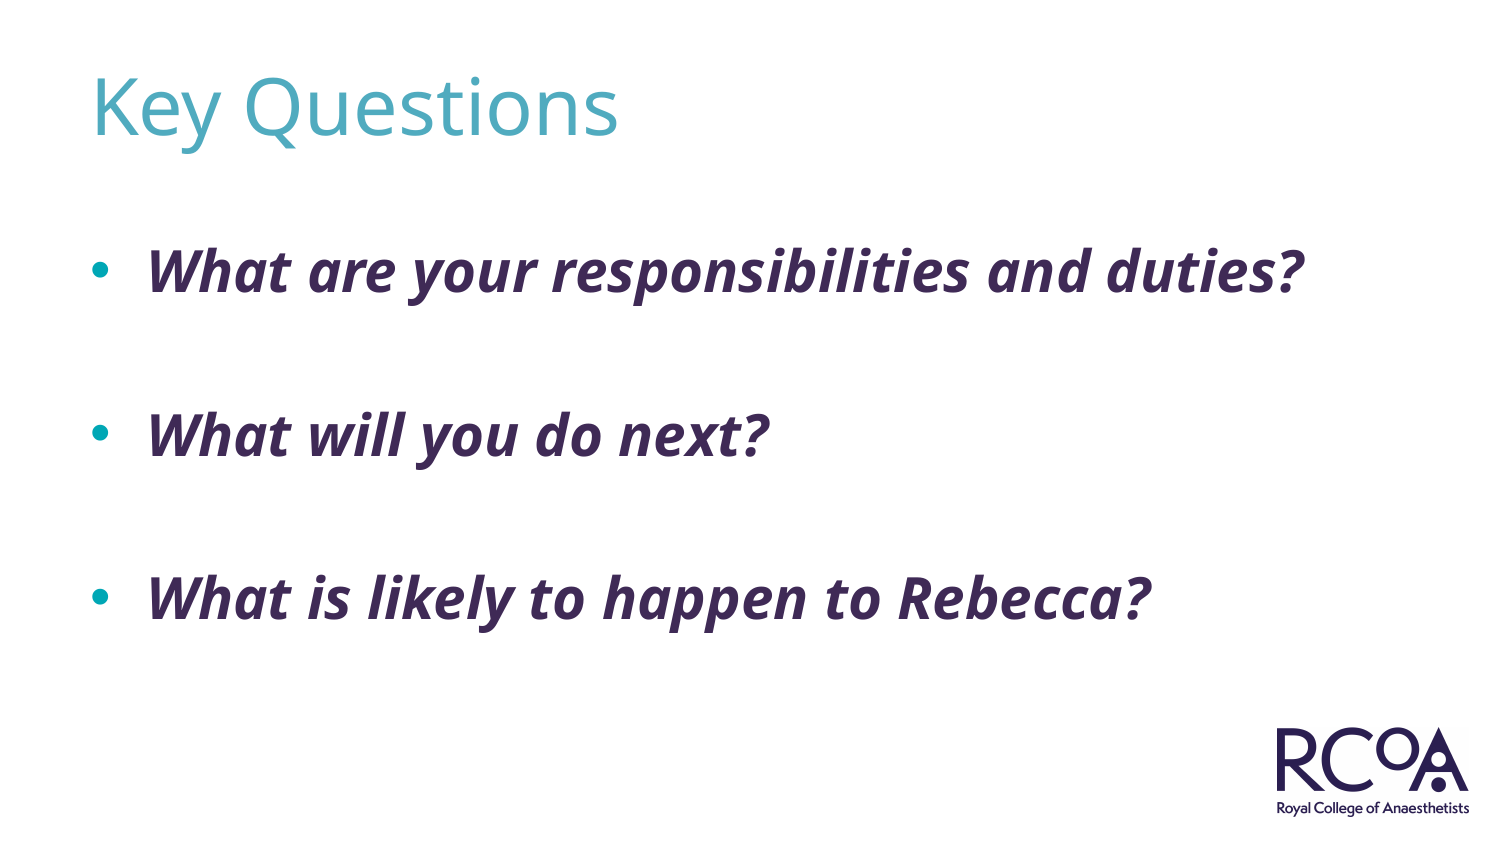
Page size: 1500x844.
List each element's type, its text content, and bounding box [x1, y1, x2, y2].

picture [1277, 727, 1469, 817]
list What are your responsibilities and duties? What will you do next? What is likely to happen to Rebecca? [75, 226, 1425, 784]
title Key Questions [75, 33, 1425, 175]
